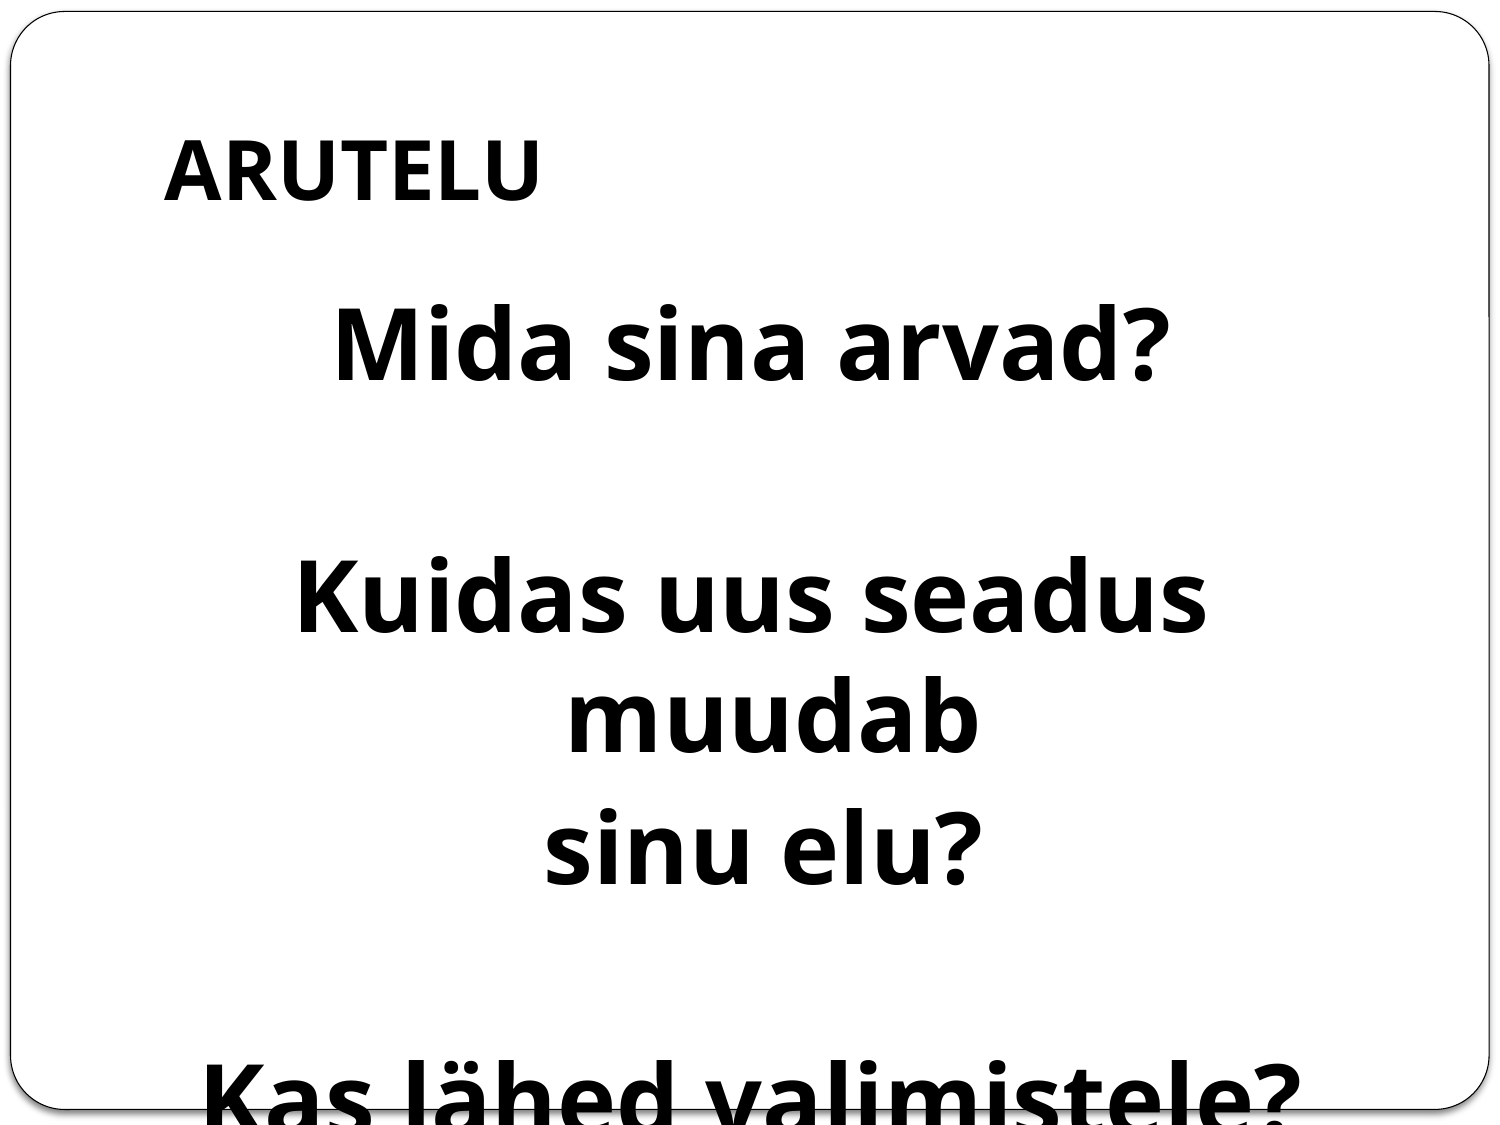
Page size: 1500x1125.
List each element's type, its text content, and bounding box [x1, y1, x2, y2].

list Mida sina arvad? Kuidas uus seadus muudab sinu elu? Kas lähed valimistele? [76, 273, 1425, 1024]
title ARUTELU [150, 45, 1425, 233]
